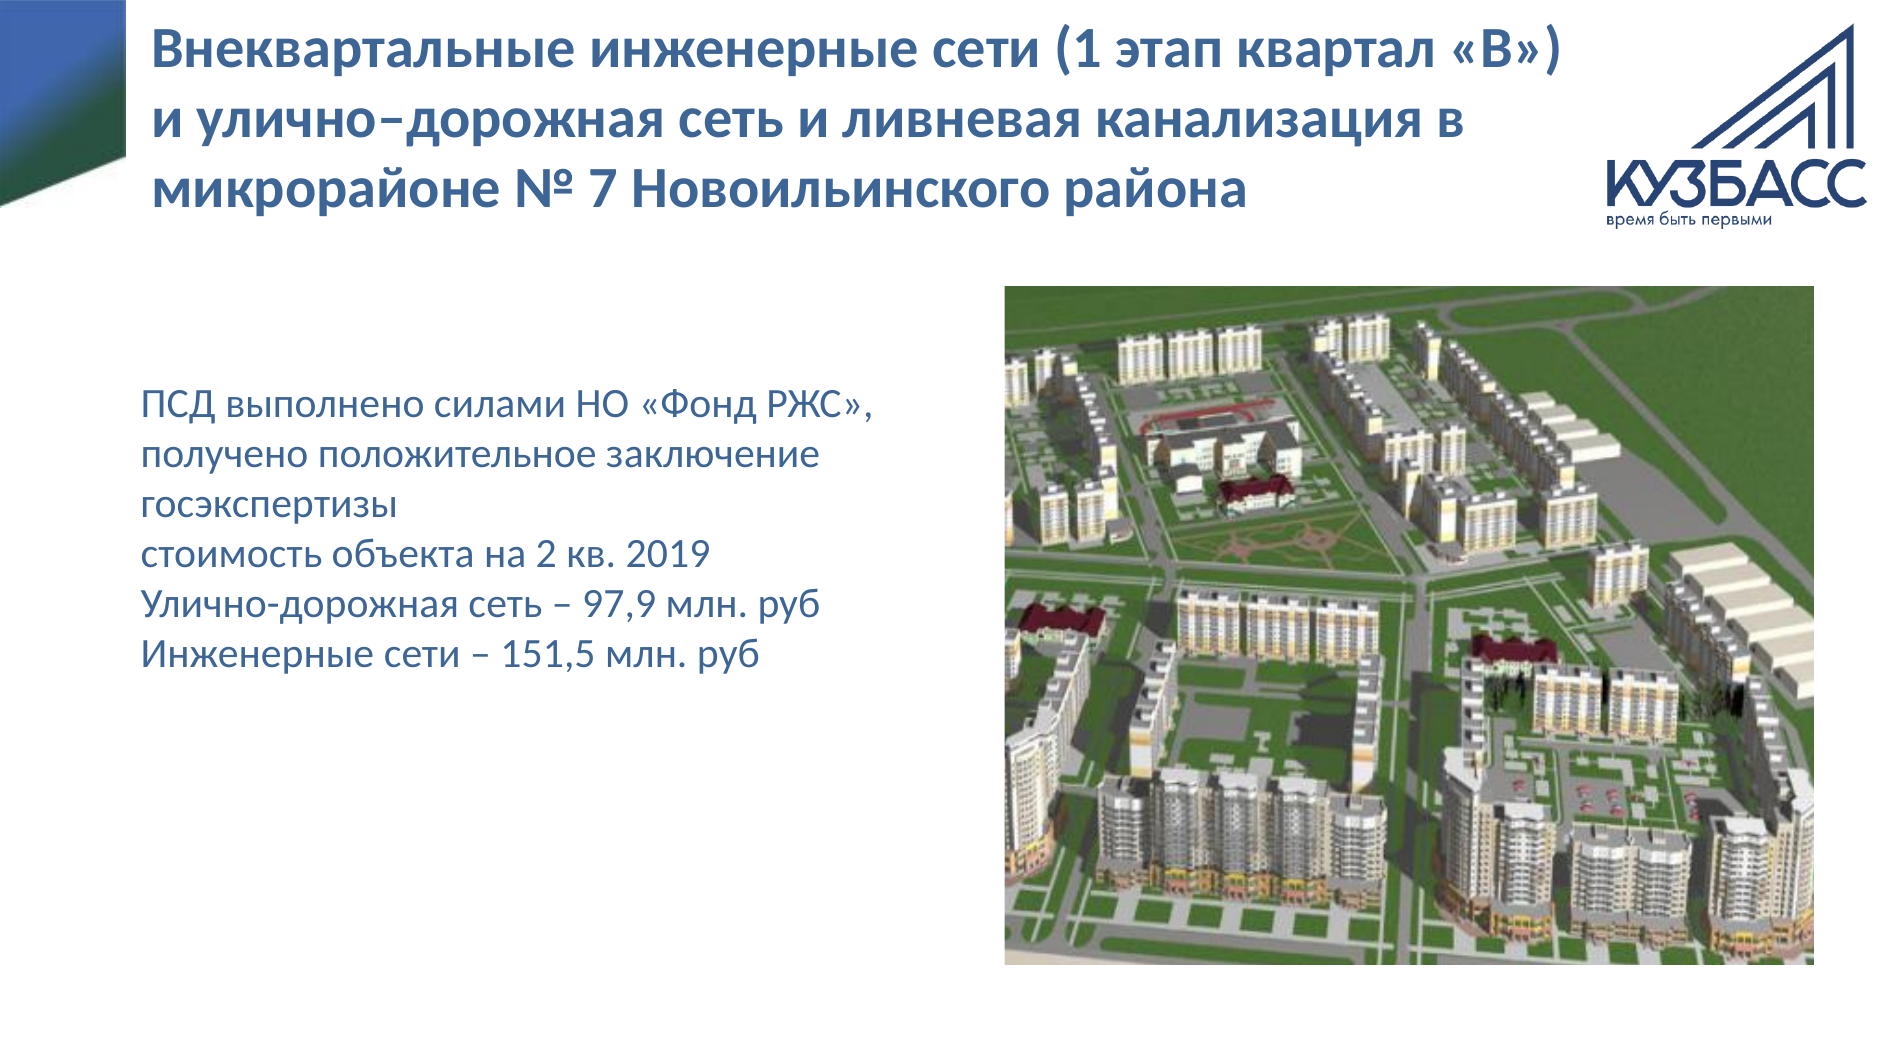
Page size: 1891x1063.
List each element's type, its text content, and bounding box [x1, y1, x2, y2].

picture [1004, 285, 1815, 966]
picture [1607, 23, 1867, 229]
text_box ПСД выполнено силами НО «Фонд РЖС», получено положительное заключение госэкспертизы стоимость объекта на 2 кв. 2019 Улично-дорожная сеть – 97,9 млн. руб Инженерные сети – 151,5 млн. руб [125, 367, 969, 683]
text_box Внеквартальные инженерные сети (1 этап квартал «В») и улично–дорожная сеть и ливневая канализация в микрорайоне № 7 Новоильинского района [136, 2, 1624, 227]
picture [0, 0, 127, 208]
